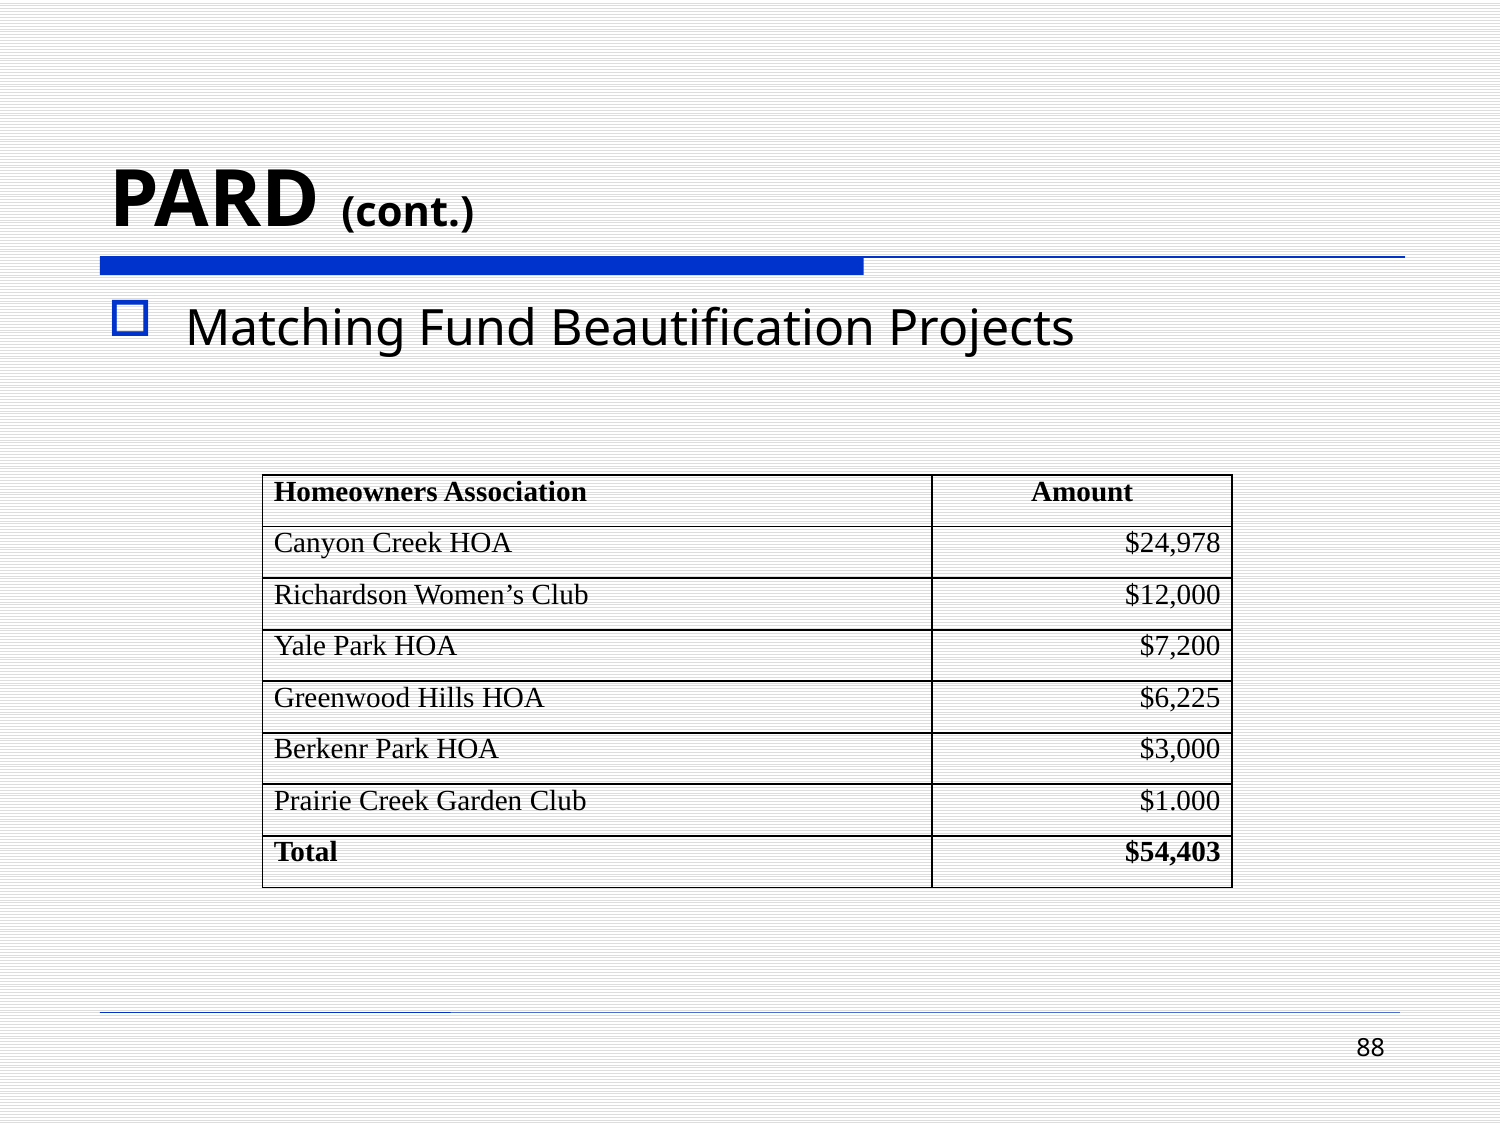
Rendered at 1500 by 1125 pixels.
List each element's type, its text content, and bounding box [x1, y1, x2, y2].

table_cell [263, 682, 931, 732]
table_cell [263, 631, 931, 680]
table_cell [263, 579, 931, 629]
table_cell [263, 785, 931, 835]
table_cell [933, 527, 1231, 577]
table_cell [933, 837, 1231, 887]
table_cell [933, 682, 1231, 732]
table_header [933, 476, 1231, 526]
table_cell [263, 734, 931, 783]
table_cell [263, 837, 931, 887]
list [92, 287, 1406, 988]
title PARD (cont.) [93, 49, 1407, 250]
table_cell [263, 527, 931, 577]
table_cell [933, 631, 1231, 680]
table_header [263, 476, 931, 526]
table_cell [933, 734, 1231, 783]
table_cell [933, 579, 1231, 629]
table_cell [933, 785, 1231, 835]
slide_number 88 [1074, 1024, 1401, 1103]
